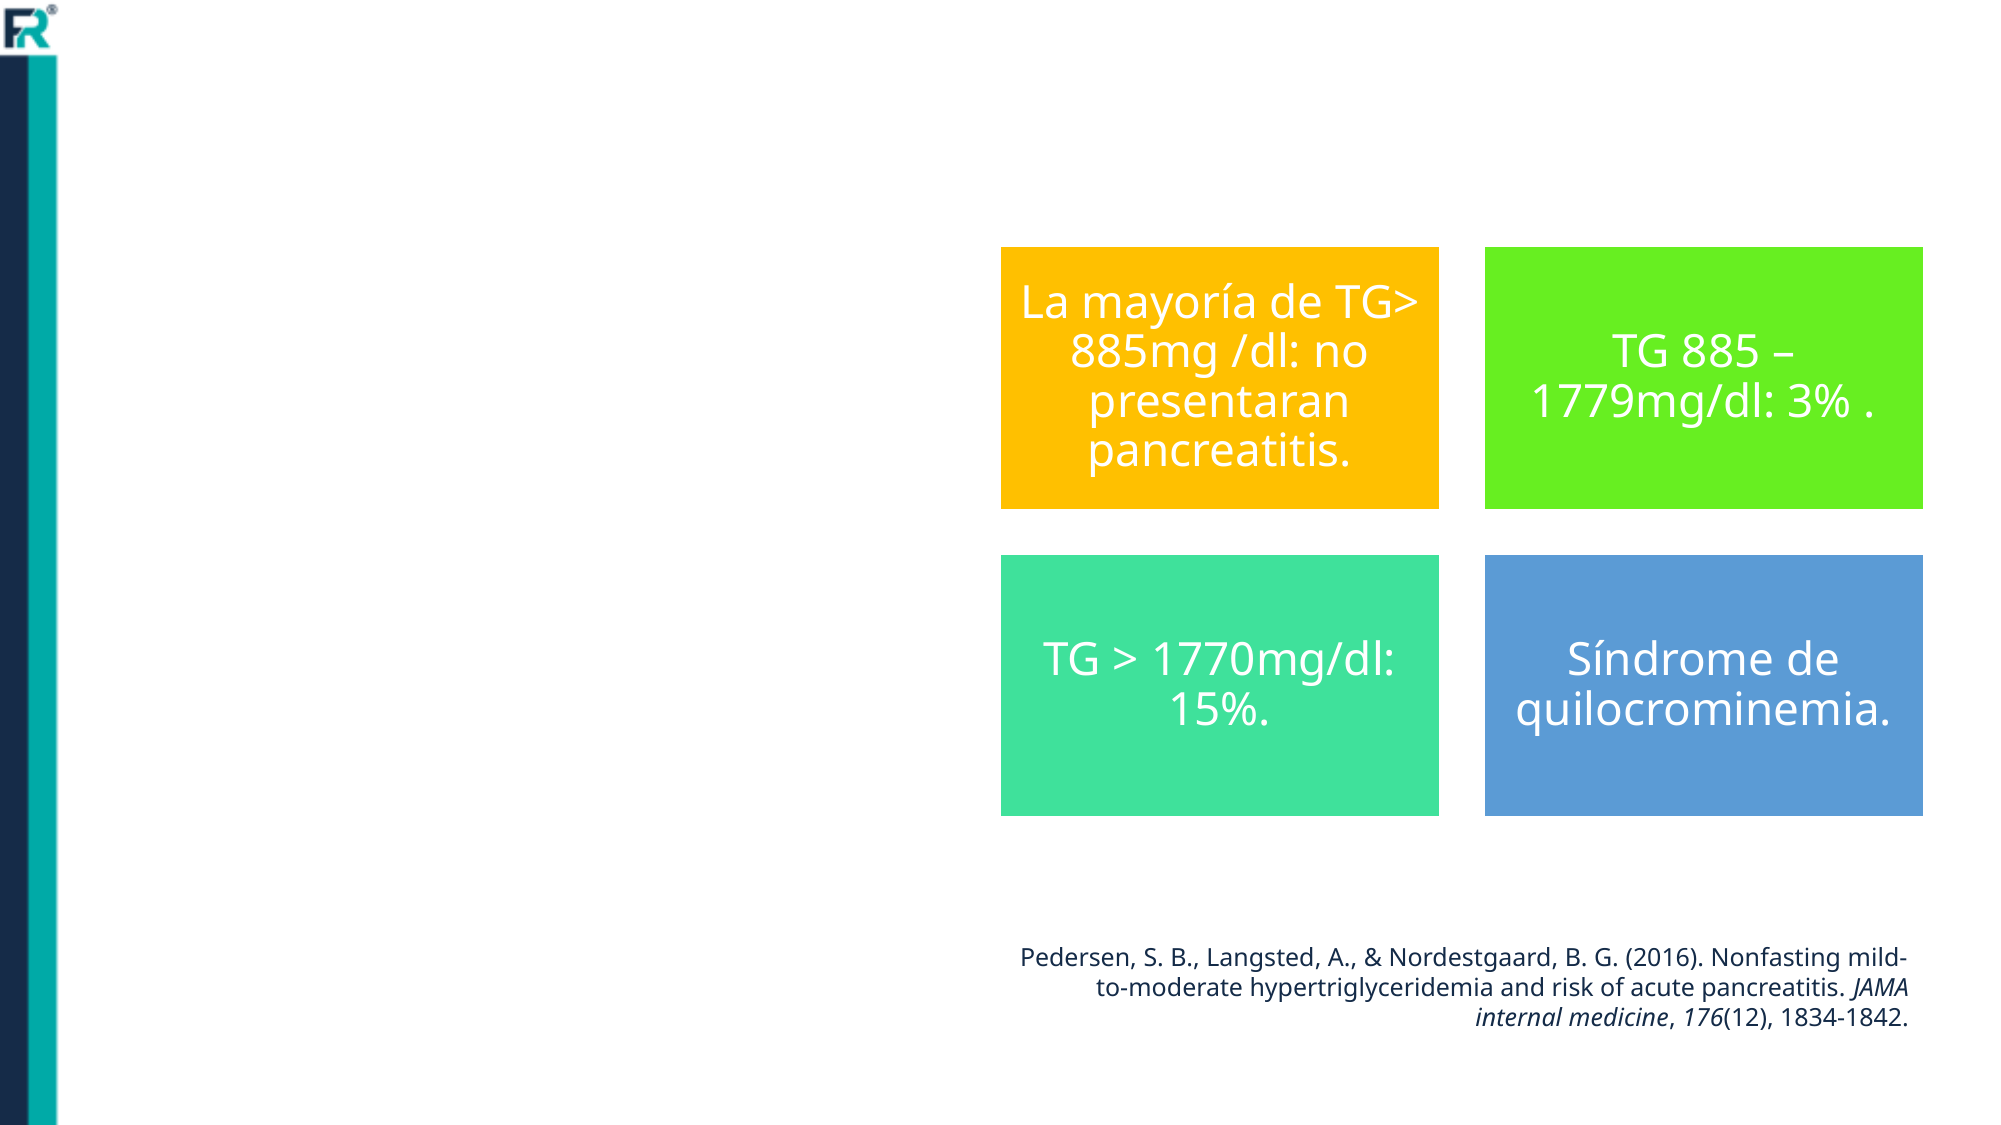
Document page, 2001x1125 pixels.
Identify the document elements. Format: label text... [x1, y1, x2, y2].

picture [0, 0, 2001, 1125]
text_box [999, 159, 1924, 905]
text_box Pedersen, S. B., Langsted, A., & Nordestgaard, B. G. (2016). Nonfasting mild-to-moderate hypertriglyceridemia and risk of acute pancreatitis. JAMA internal medicine, 176(12), 1834-1842. [999, 933, 1924, 1039]
